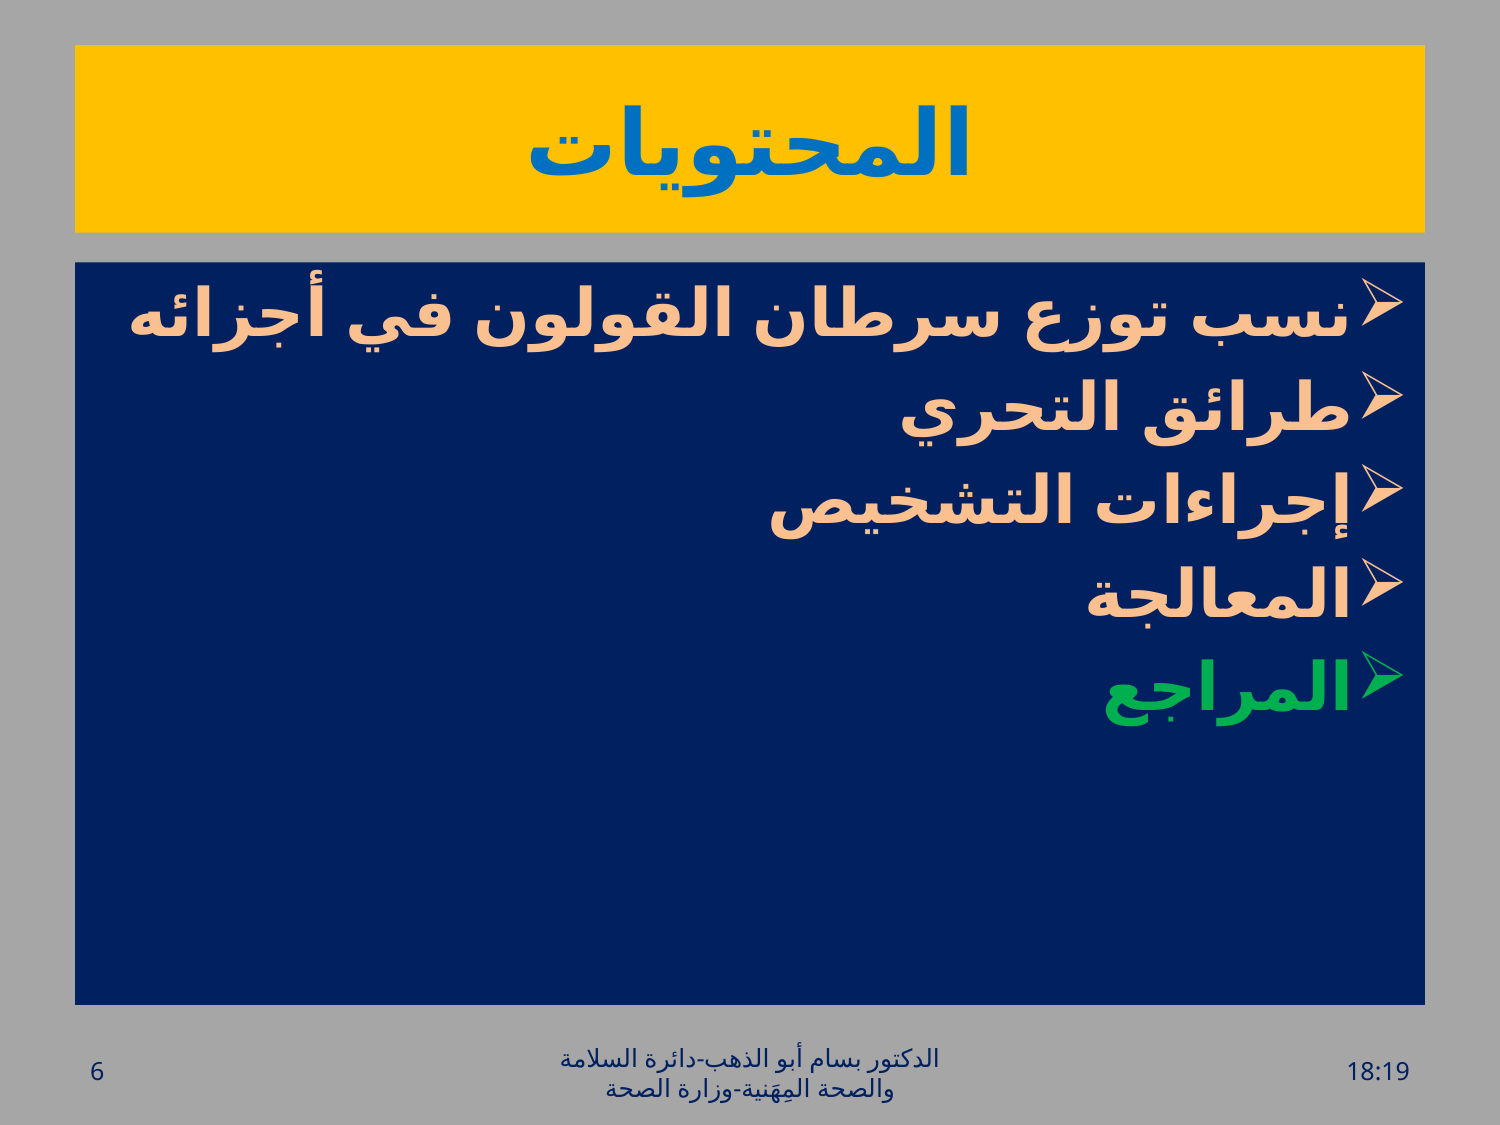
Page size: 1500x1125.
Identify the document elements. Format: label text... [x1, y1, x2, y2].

footer الدكتور بسام أبو الذهب-دائرة السلامة والصحة المِهَنية-وزارة الصحة [512, 1042, 988, 1103]
list نسب توزع سرطان القولون في أجزائه طرائق التحري إجراءات التشخيص المعالجة المراجع [75, 262, 1425, 1005]
slide_number الأحد، 26 حزيران، 2016 [1074, 1042, 1425, 1103]
slide_number 6 [75, 1042, 425, 1103]
title المحتويات [75, 45, 1425, 233]
